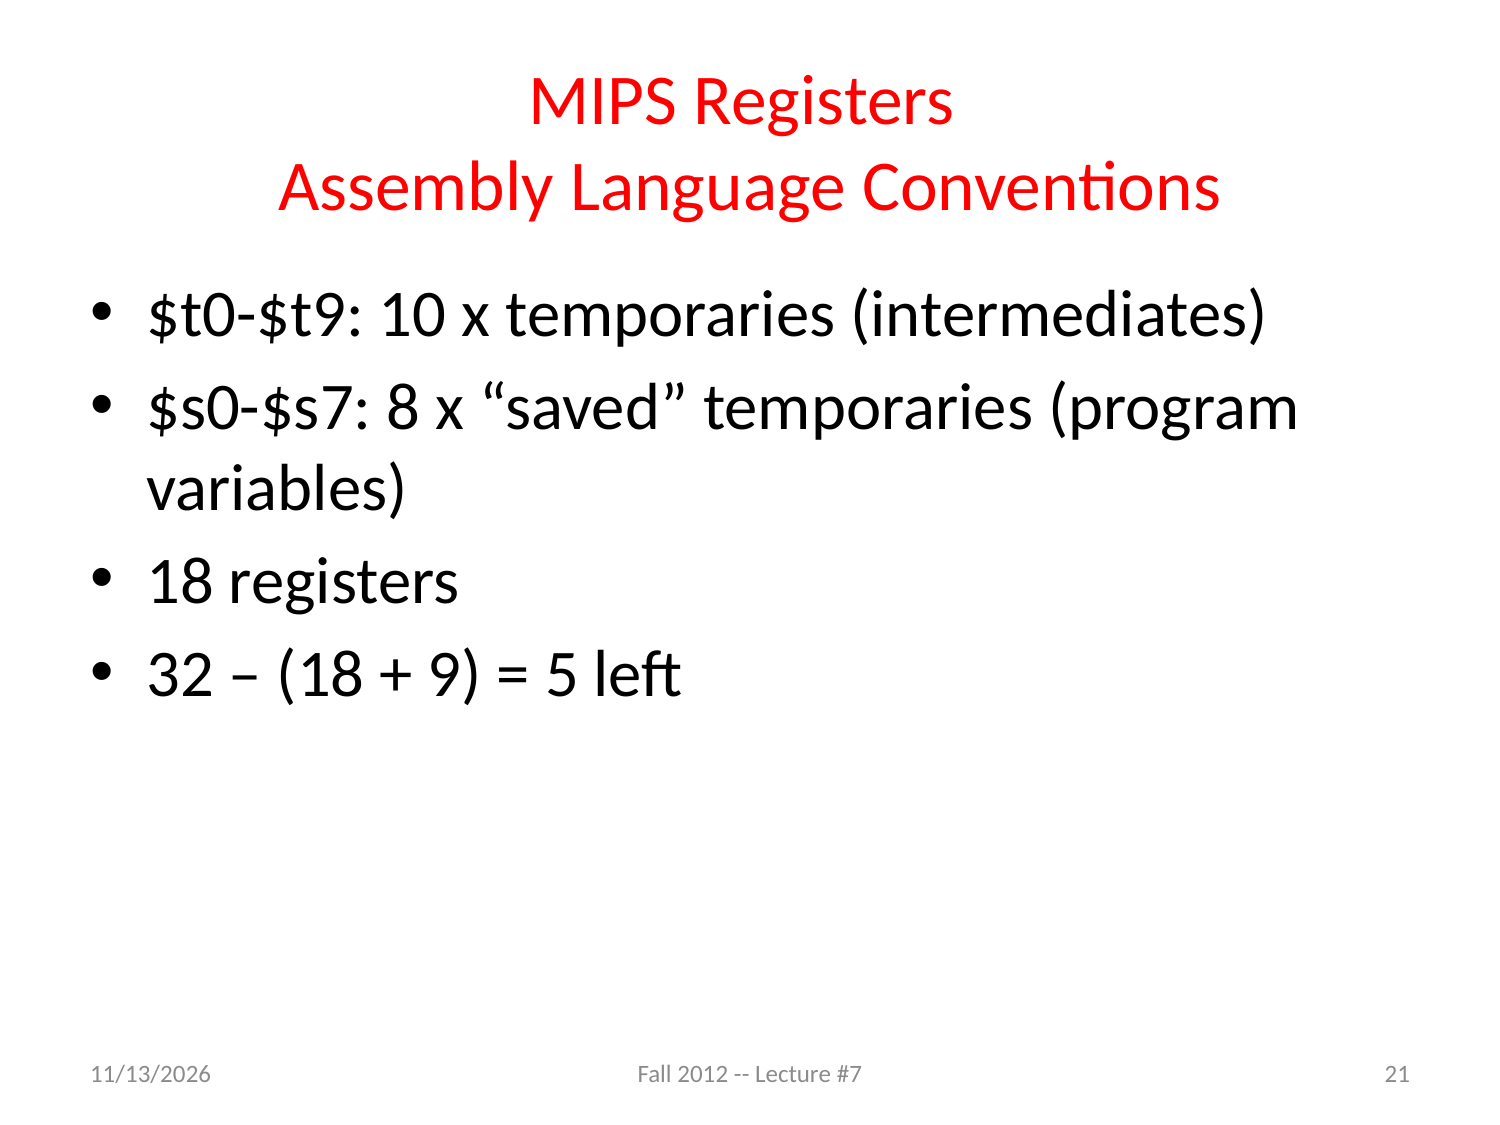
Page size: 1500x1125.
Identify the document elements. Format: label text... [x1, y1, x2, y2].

slide_number 21 [1074, 1042, 1425, 1103]
footer Fall 2012 -- Lecture #7 [512, 1042, 988, 1103]
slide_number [75, 1042, 425, 1103]
list $t0-$t9: 10 x temporaries (intermediates) $s0-$s7: 8 x “saved” temporaries (program variables) 18 registers 32 – (18 + 9) = 5 left [75, 262, 1425, 1005]
title MIPS Registers Assembly Language Conventions [75, 45, 1425, 233]
